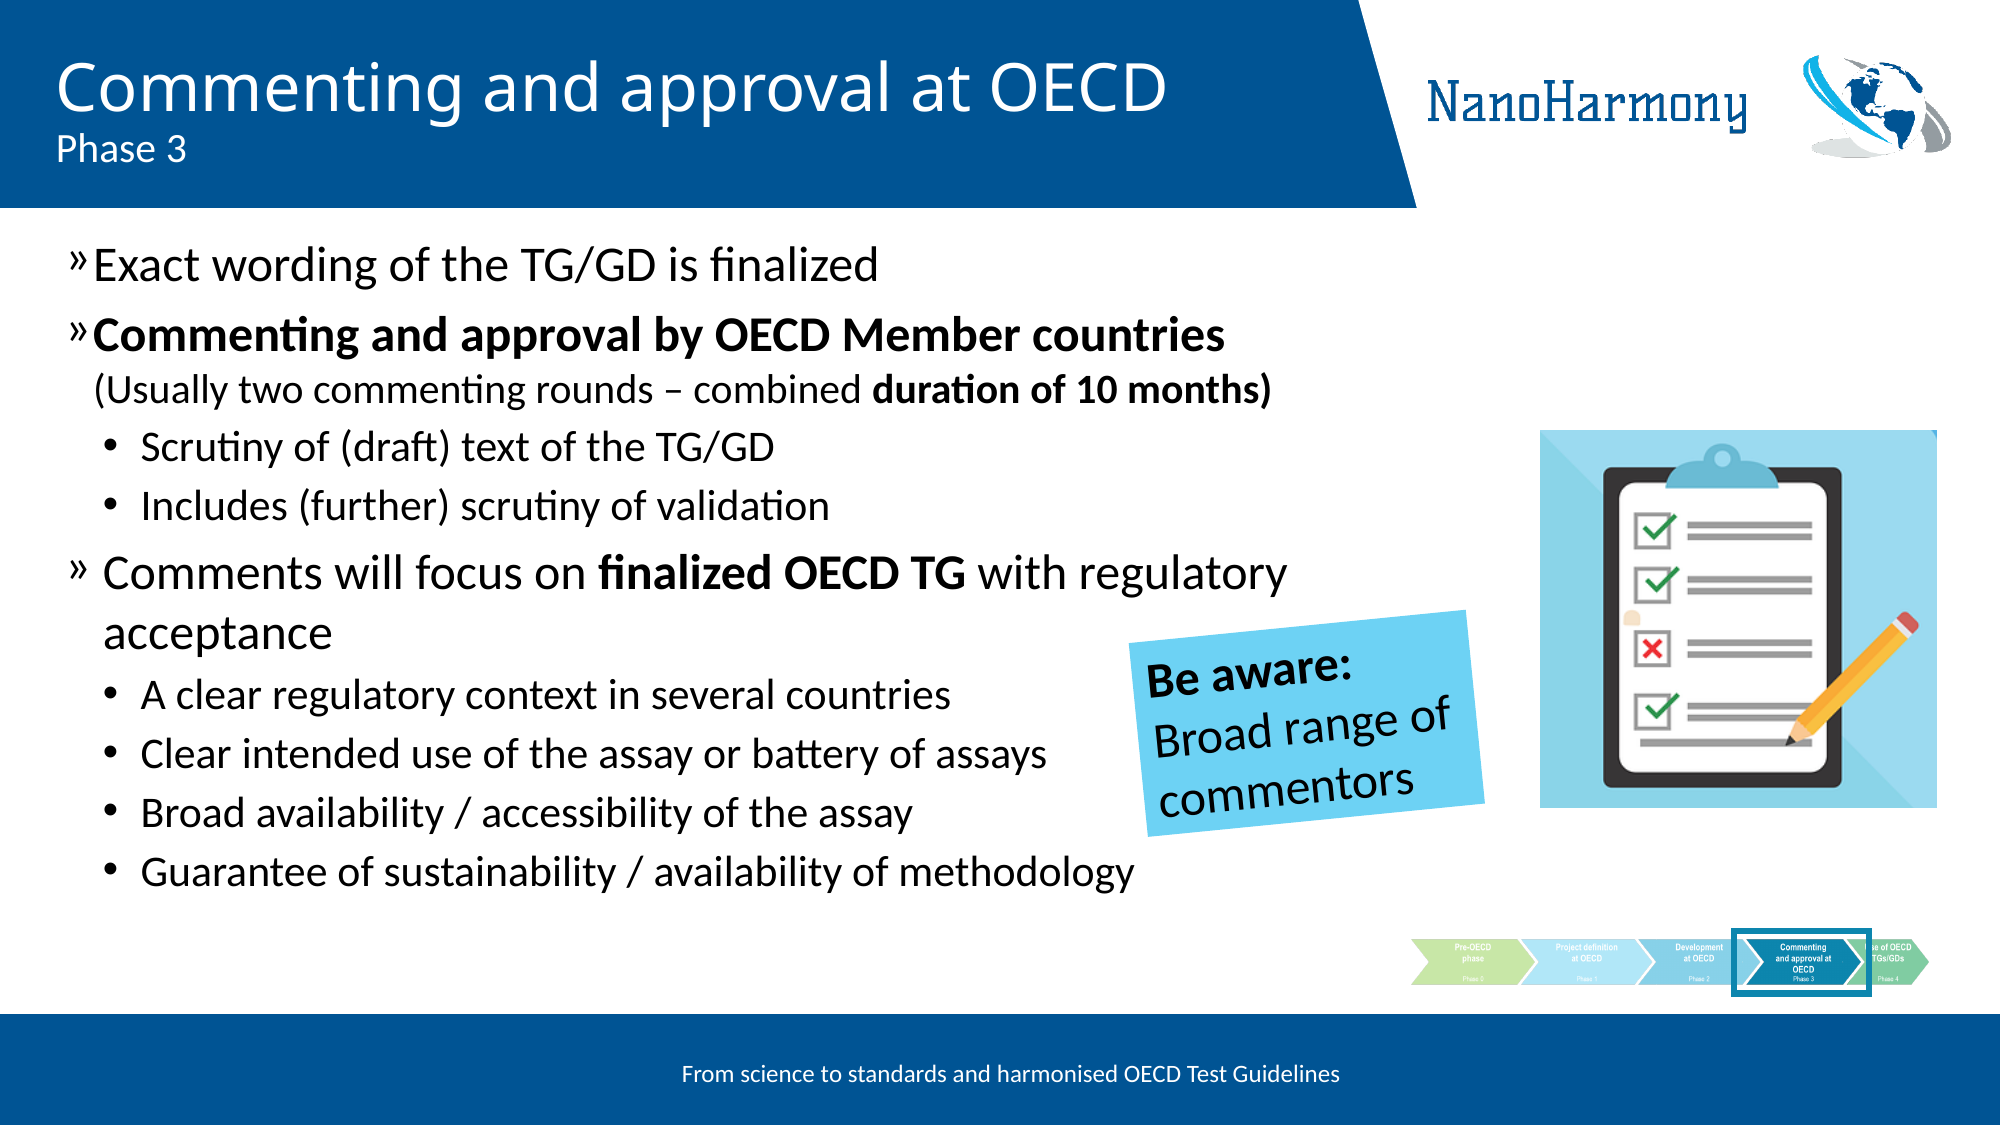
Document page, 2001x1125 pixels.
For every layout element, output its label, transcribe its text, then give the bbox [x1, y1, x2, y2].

picture [1410, 37, 1961, 171]
title Commenting and approval at OECD Phase 3 [49, 31, 1357, 195]
picture [1873, 938, 1929, 987]
picture [1539, 430, 1937, 808]
text_box Be aware: Broad range of commentors [1128, 609, 1485, 837]
footer From science to standards and harmonised OECD Test Guidelines [302, 1042, 1721, 1103]
text_box [1733, 987, 1870, 995]
text_box [1733, 930, 1870, 938]
list Exact wording of the TG/GD is finalized Commenting and approval by OECD Member countries (Usually two commenting rounds – combined duration of 10 months) Scrutiny of (draft) text of the TG/GD Includes (further) scrutiny of validation Comments will focus on finalized OECD TG with regulatory acceptance A clear regulatory context in several countries Clear intended use of the assay or battery of assays Broad availability / accessibility of the assay Guarantee of sustainability / availability of methodology [50, 223, 1537, 1014]
picture [1738, 938, 1865, 987]
picture [1411, 938, 1730, 987]
text_box [1399, 924, 1741, 1003]
text_box [1870, 924, 1938, 993]
